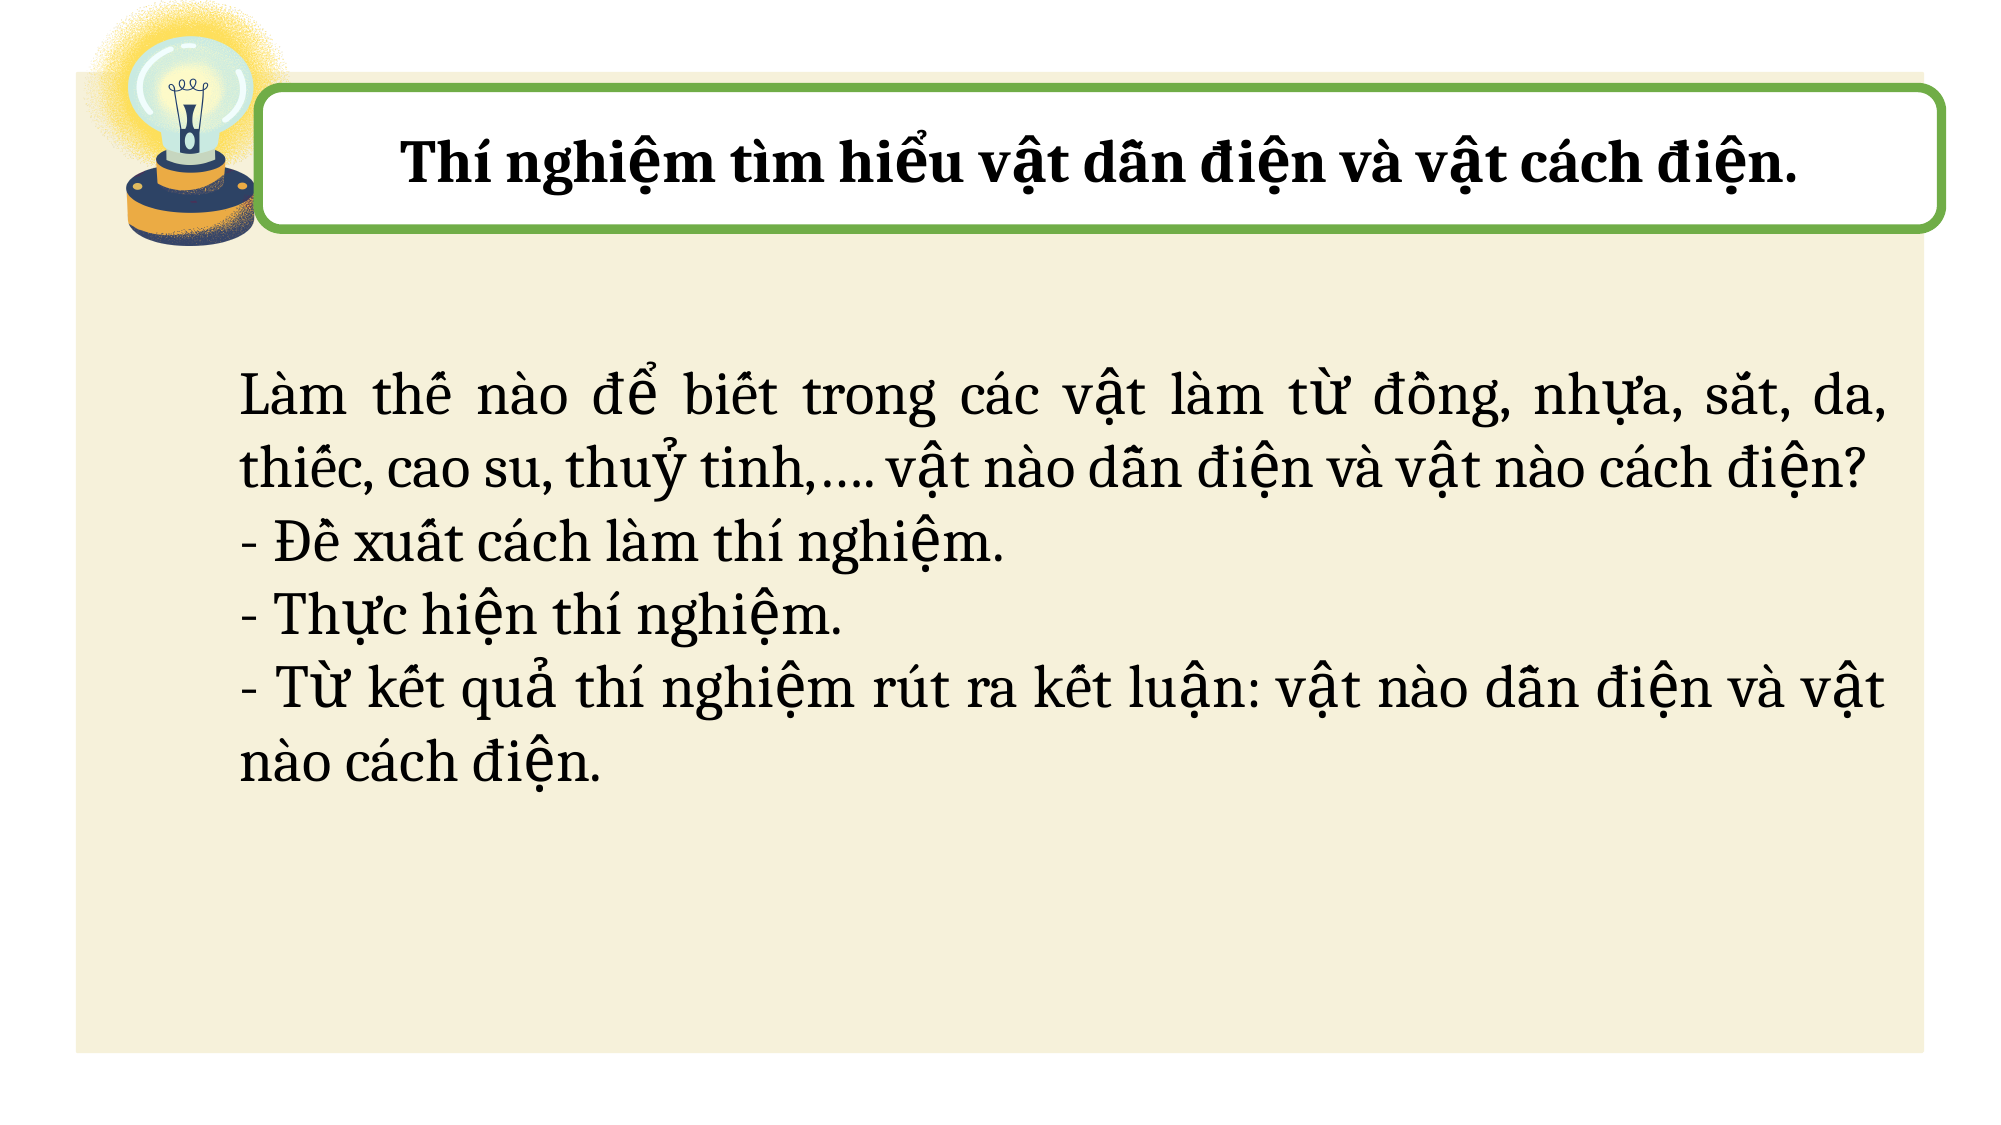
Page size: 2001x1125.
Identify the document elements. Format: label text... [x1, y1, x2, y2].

text_box Thí nghiệm tìm hiểu vật dẫn điện và vật cách điện. [1925, 87, 1943, 230]
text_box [75, 71, 1925, 1054]
text_box [83, 0, 291, 71]
